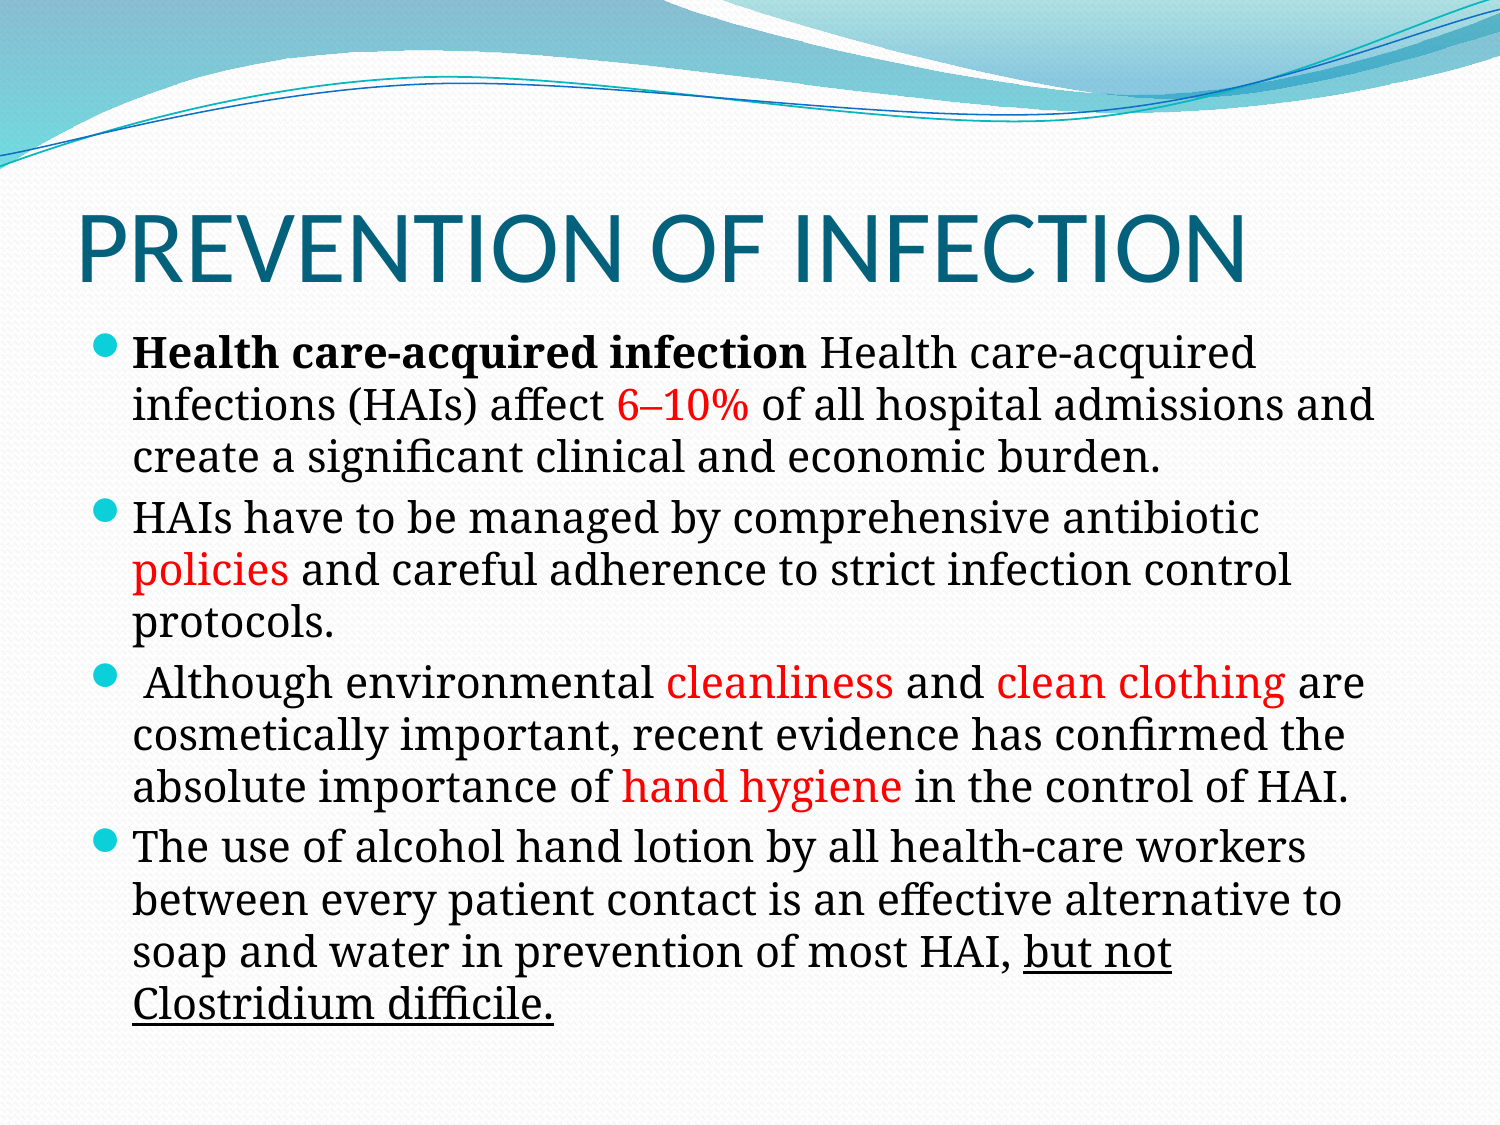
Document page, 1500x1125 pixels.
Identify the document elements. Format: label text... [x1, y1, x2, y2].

list Health care-acquired infection Health care-acquired infections (HAIs) affect 6–10% of all hospital admissions and create a significant clinical and economic burden. HAIs have to be managed by comprehensive antibiotic policies and careful adherence to strict infection control protocols. Although environmental cleanliness and clean clothing are cosmetically important, recent evidence has confirmed the absolute importance of hand hygiene in the control of HAI. The use of alcohol hand lotion by all health-care workers between every patient contact is an effective alternative to soap and water in prevention of most HAI, but not Clostridium difficile. [75, 317, 1425, 1038]
title PREVENTION OF INFECTION [75, 115, 1425, 303]
